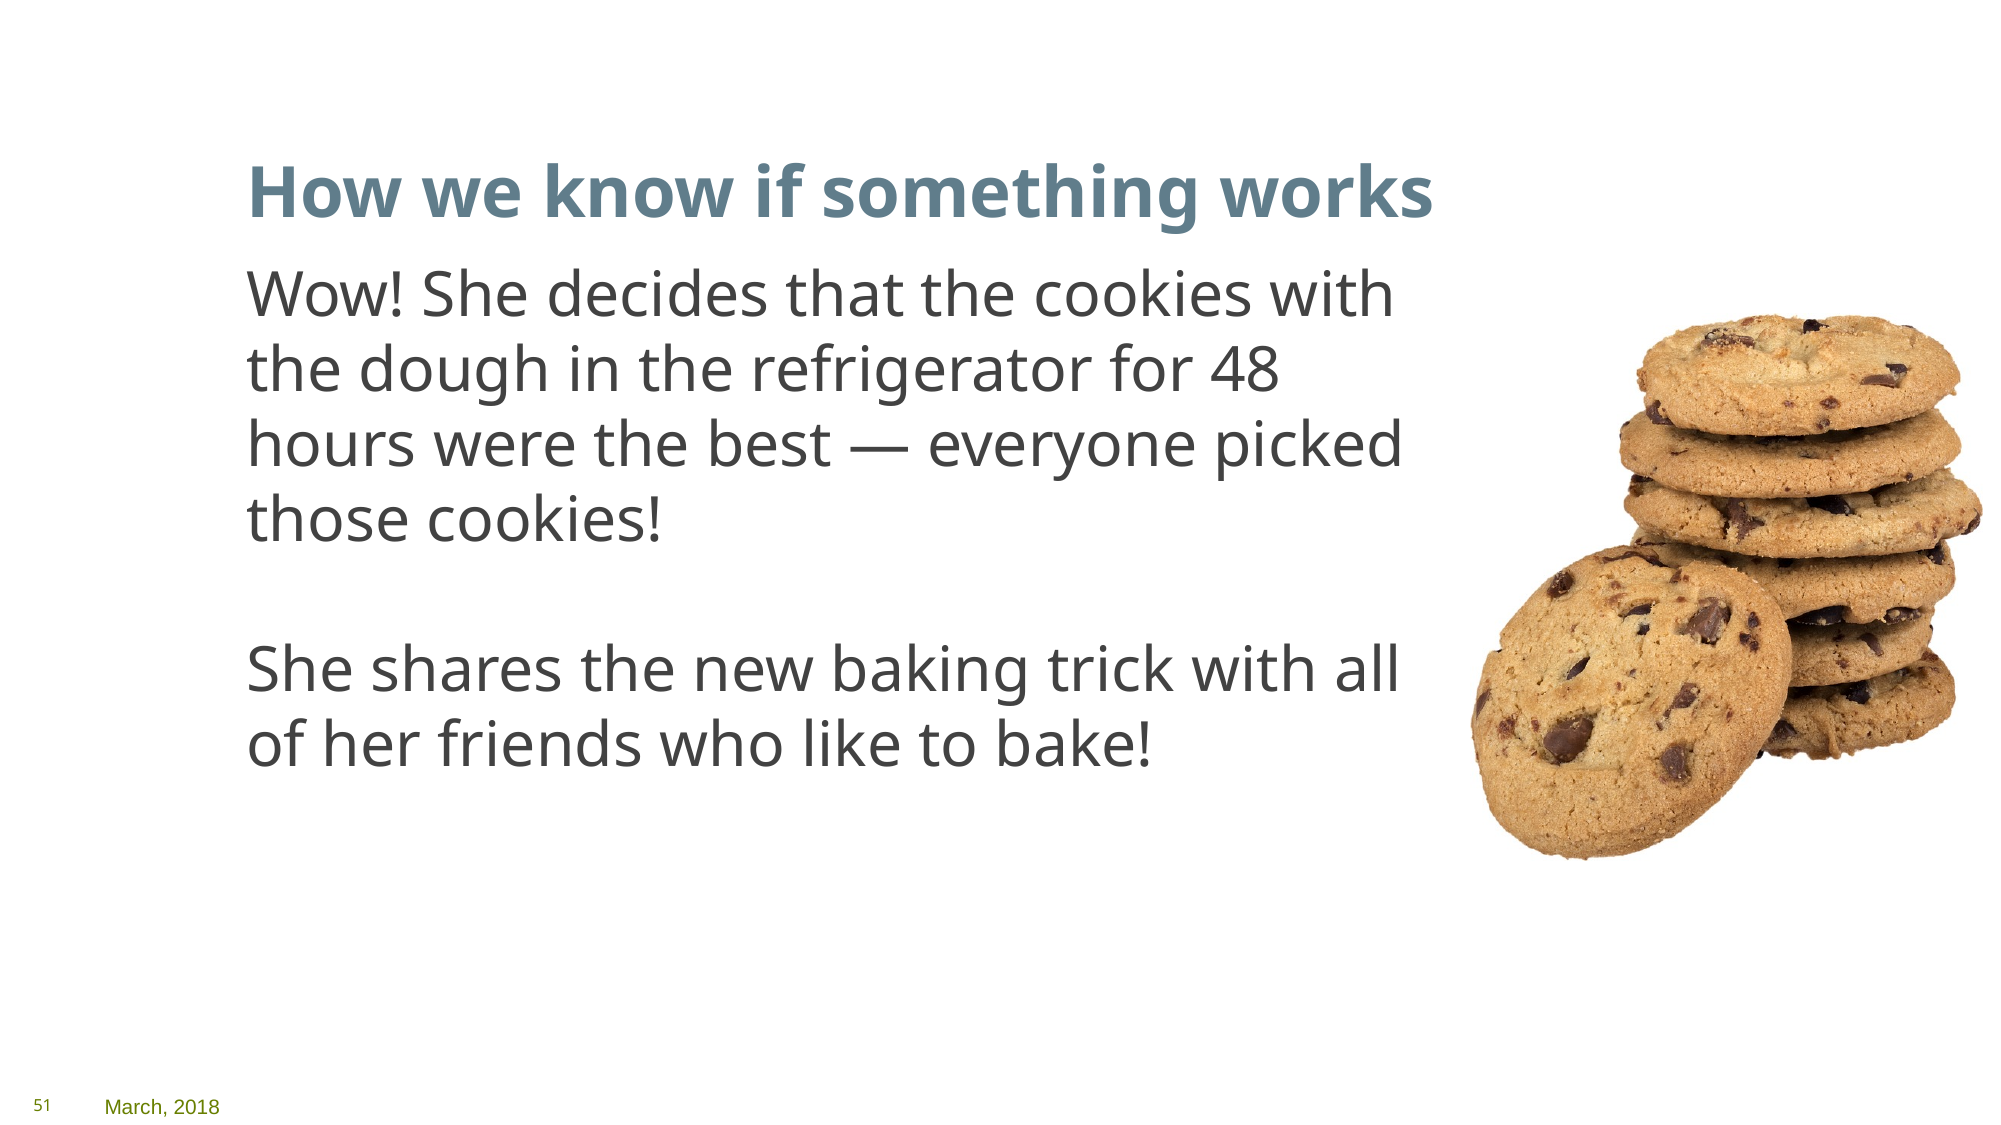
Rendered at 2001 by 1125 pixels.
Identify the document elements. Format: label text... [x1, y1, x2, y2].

title How we know if something works [231, 45, 1769, 240]
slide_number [70, 1087, 235, 1125]
picture [1470, 312, 1983, 862]
slide_number 51 [0, 1087, 68, 1125]
list Wow! She decides that the cookies with the dough in the refrigerator for 48 hours were the best — everyone picked those cookies! She shares the new baking trick with all of her friends who like to bake! [231, 239, 1448, 998]
